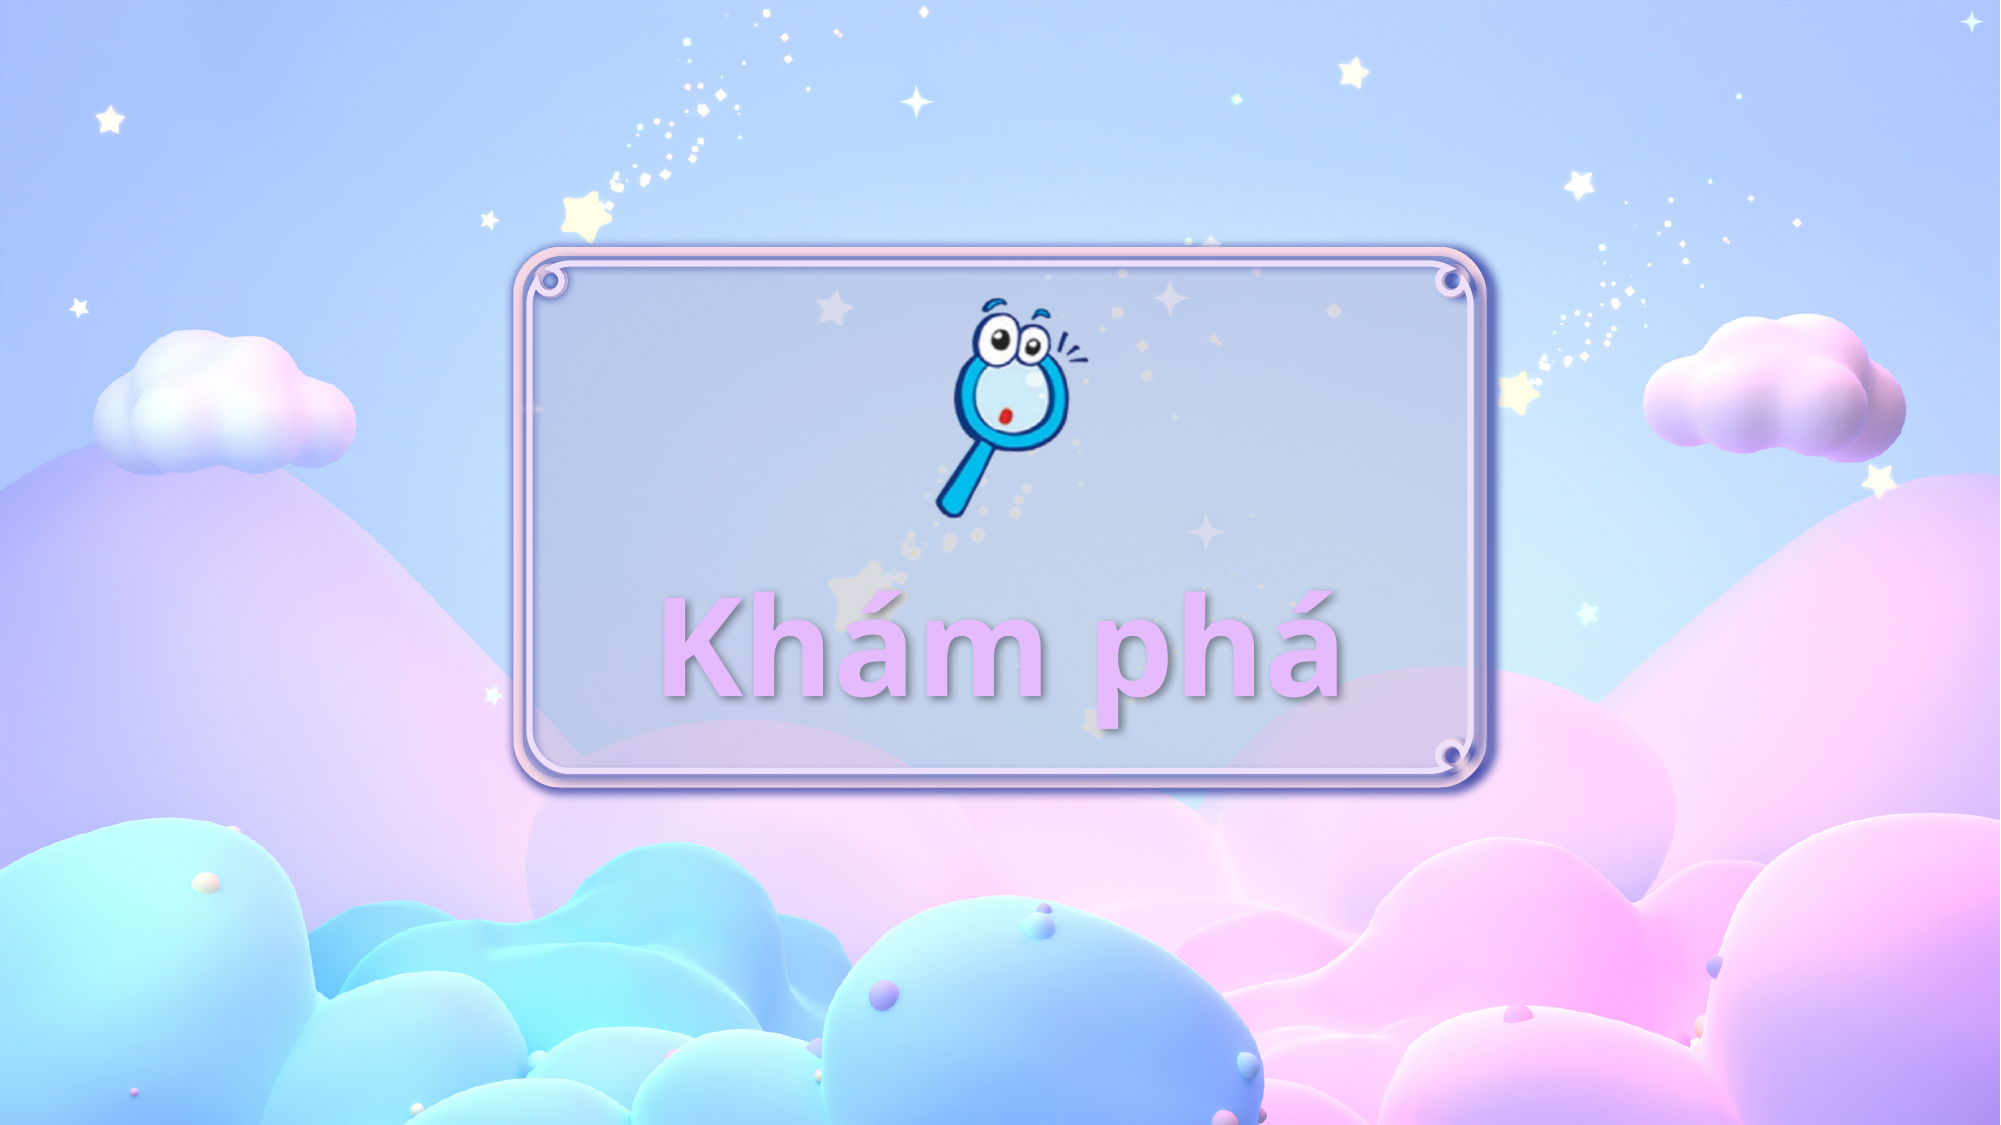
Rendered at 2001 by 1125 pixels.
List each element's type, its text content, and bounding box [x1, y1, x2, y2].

picture [0, 0, 2000, 1125]
text_box Khám phá [596, 538, 1404, 732]
